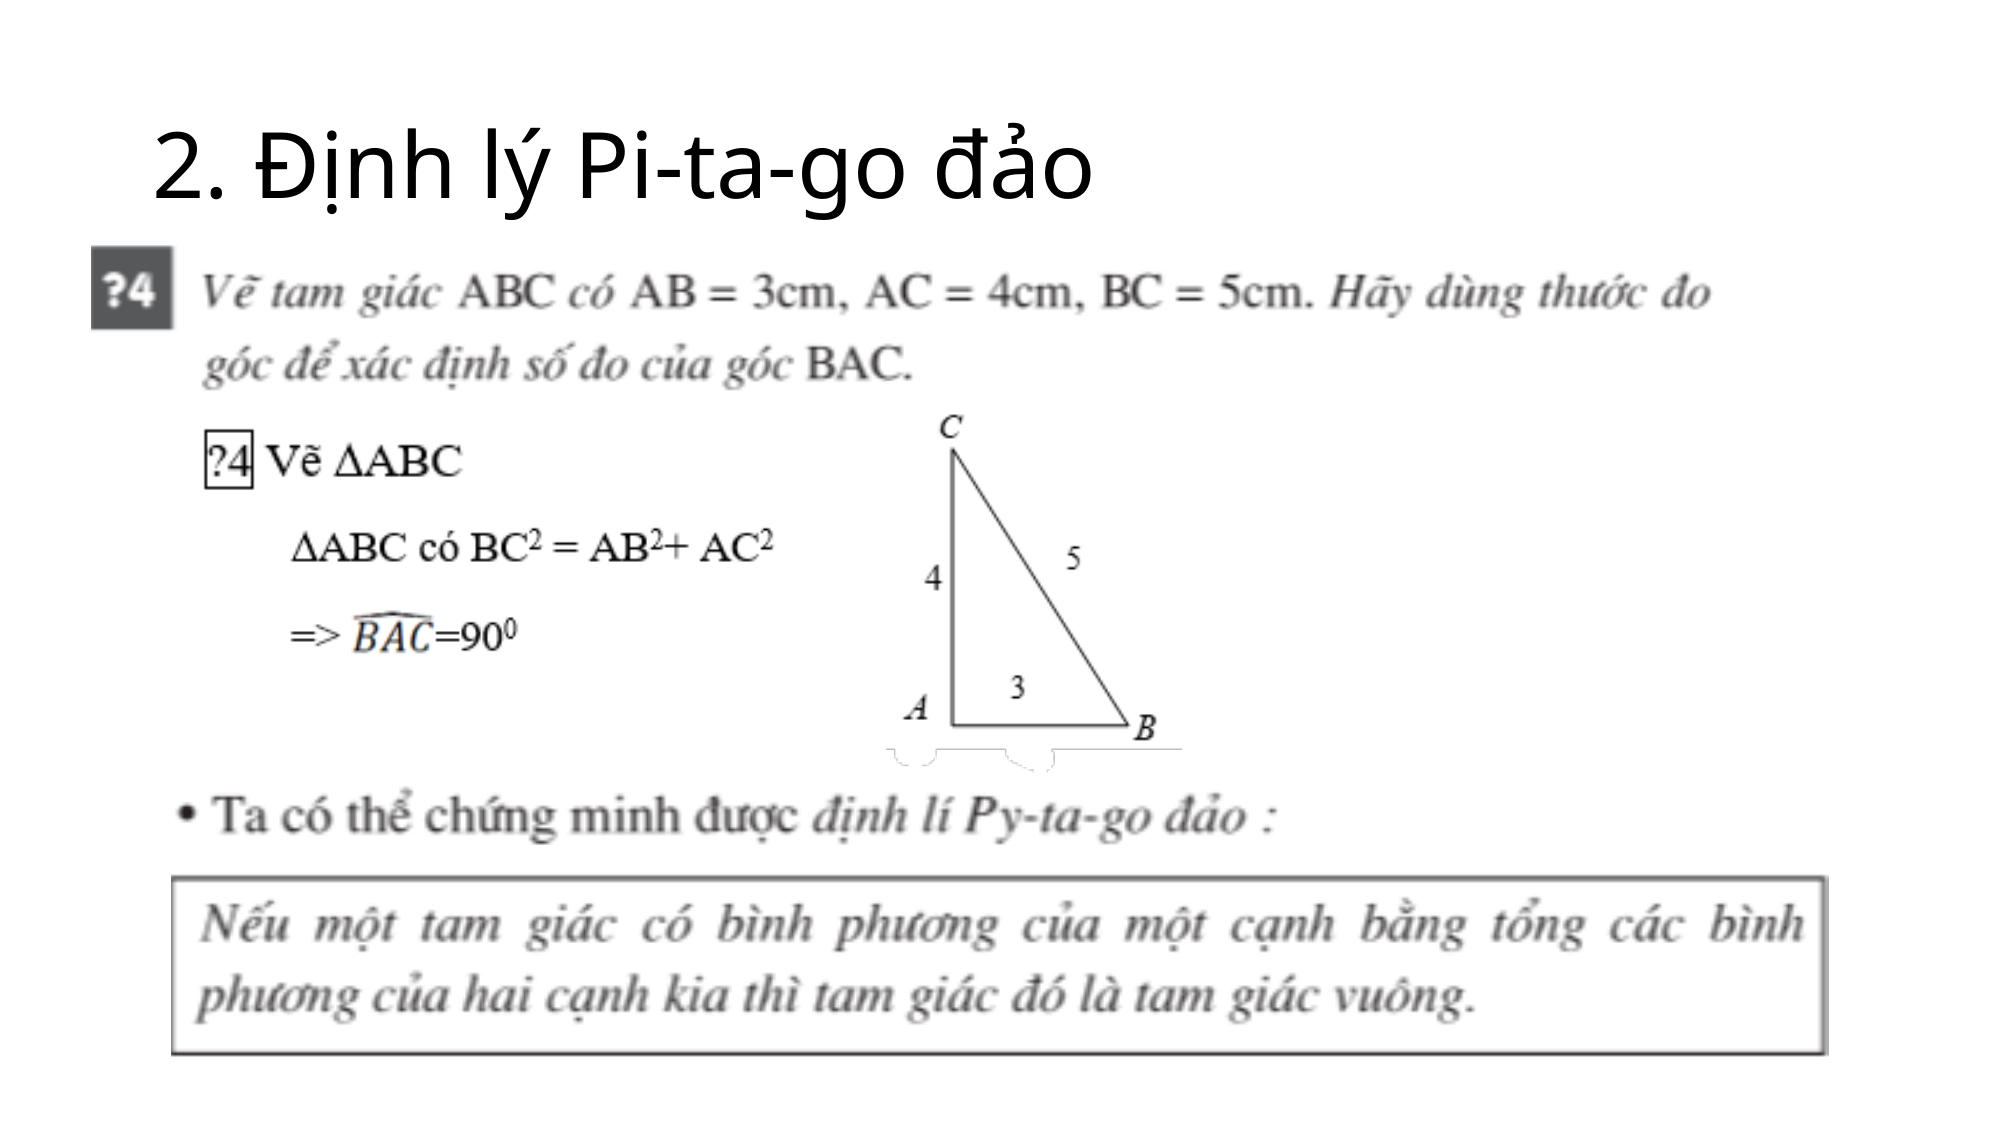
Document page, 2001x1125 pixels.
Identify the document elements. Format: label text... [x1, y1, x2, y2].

picture [195, 420, 479, 503]
picture [287, 522, 785, 663]
picture [171, 785, 1829, 1063]
picture [91, 244, 1737, 773]
title 2. Định lý Pi-ta-go đảo [137, 59, 1863, 278]
